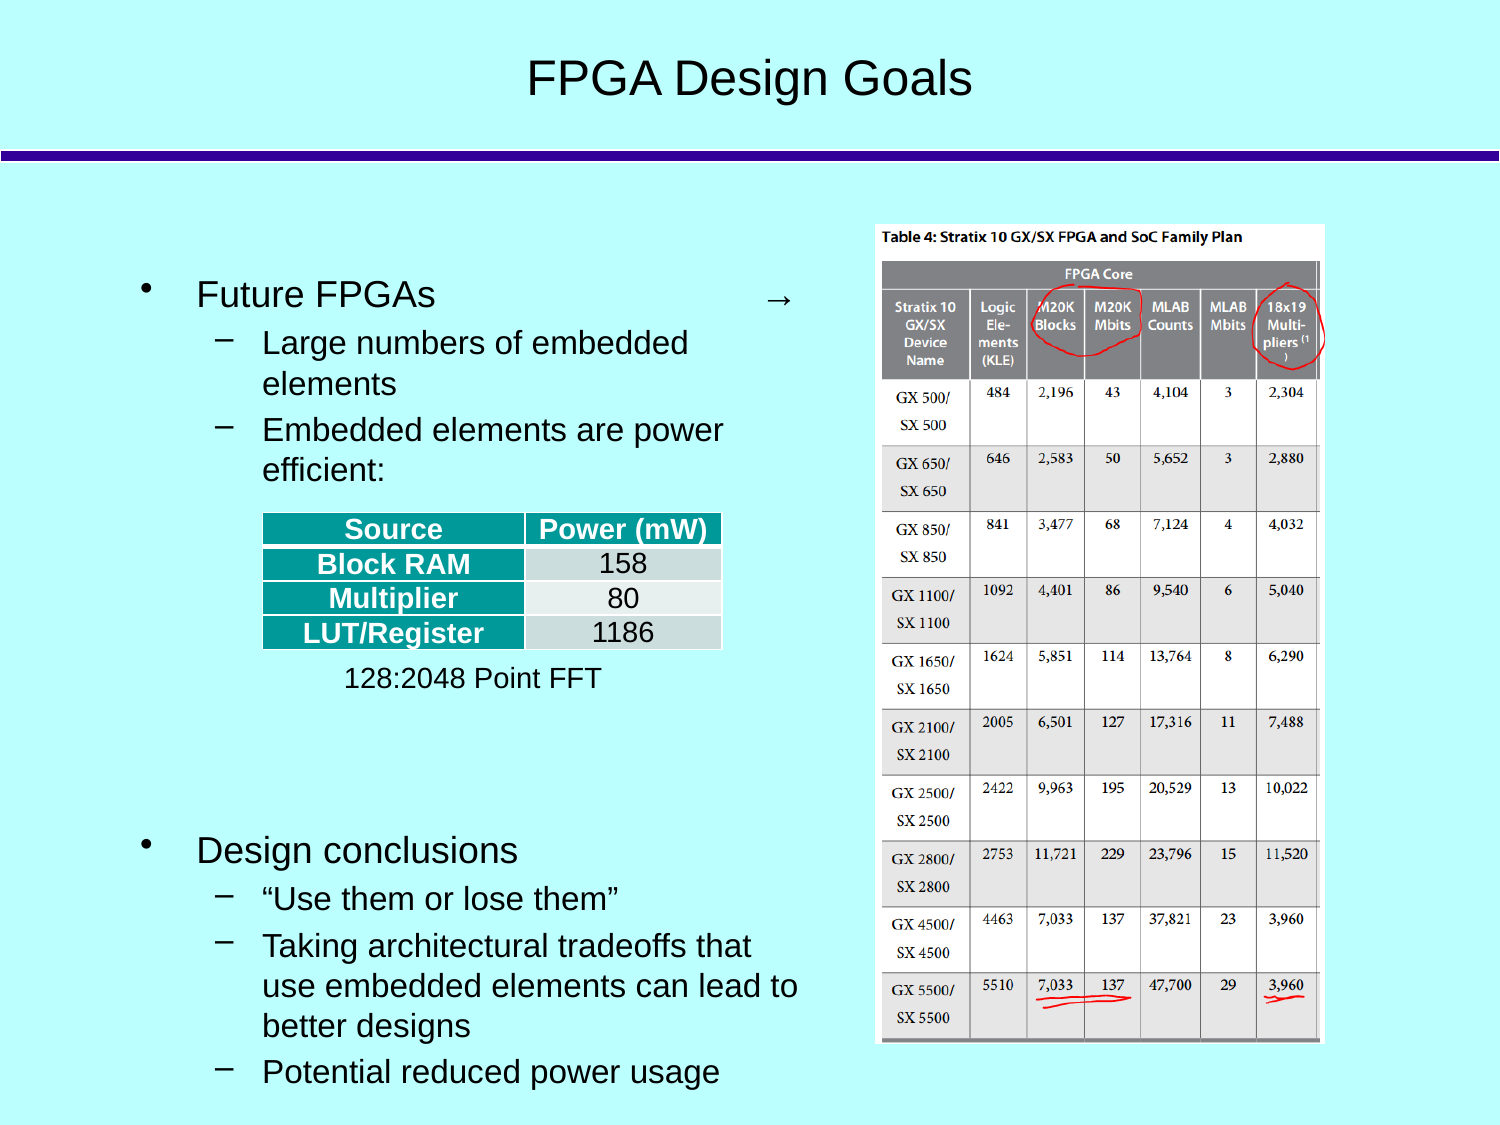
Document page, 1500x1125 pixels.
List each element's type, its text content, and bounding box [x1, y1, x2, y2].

table_cell Block RAM [263, 549, 524, 580]
title FPGA Design Goals [112, 0, 1388, 150]
text_box 128:2048 Point FFT [329, 652, 618, 703]
table_cell 80 [526, 582, 721, 614]
table_header Power (mW) [526, 513, 721, 544]
table_cell Multiplier [263, 582, 524, 614]
table_cell LUT/Register [263, 616, 524, 649]
picture [874, 224, 1326, 1044]
table_cell 158 [526, 549, 721, 580]
list Future FPGAs → Large numbers of embedded elements Embedded elements are power efficient: Design conclusions “Use them or lose them” Taking architectural tradeoffs that use embedded elements can lead to better designs Potential reduced power usage [125, 262, 825, 1063]
table_cell 1186 [526, 616, 721, 649]
table_header Source [263, 513, 524, 544]
